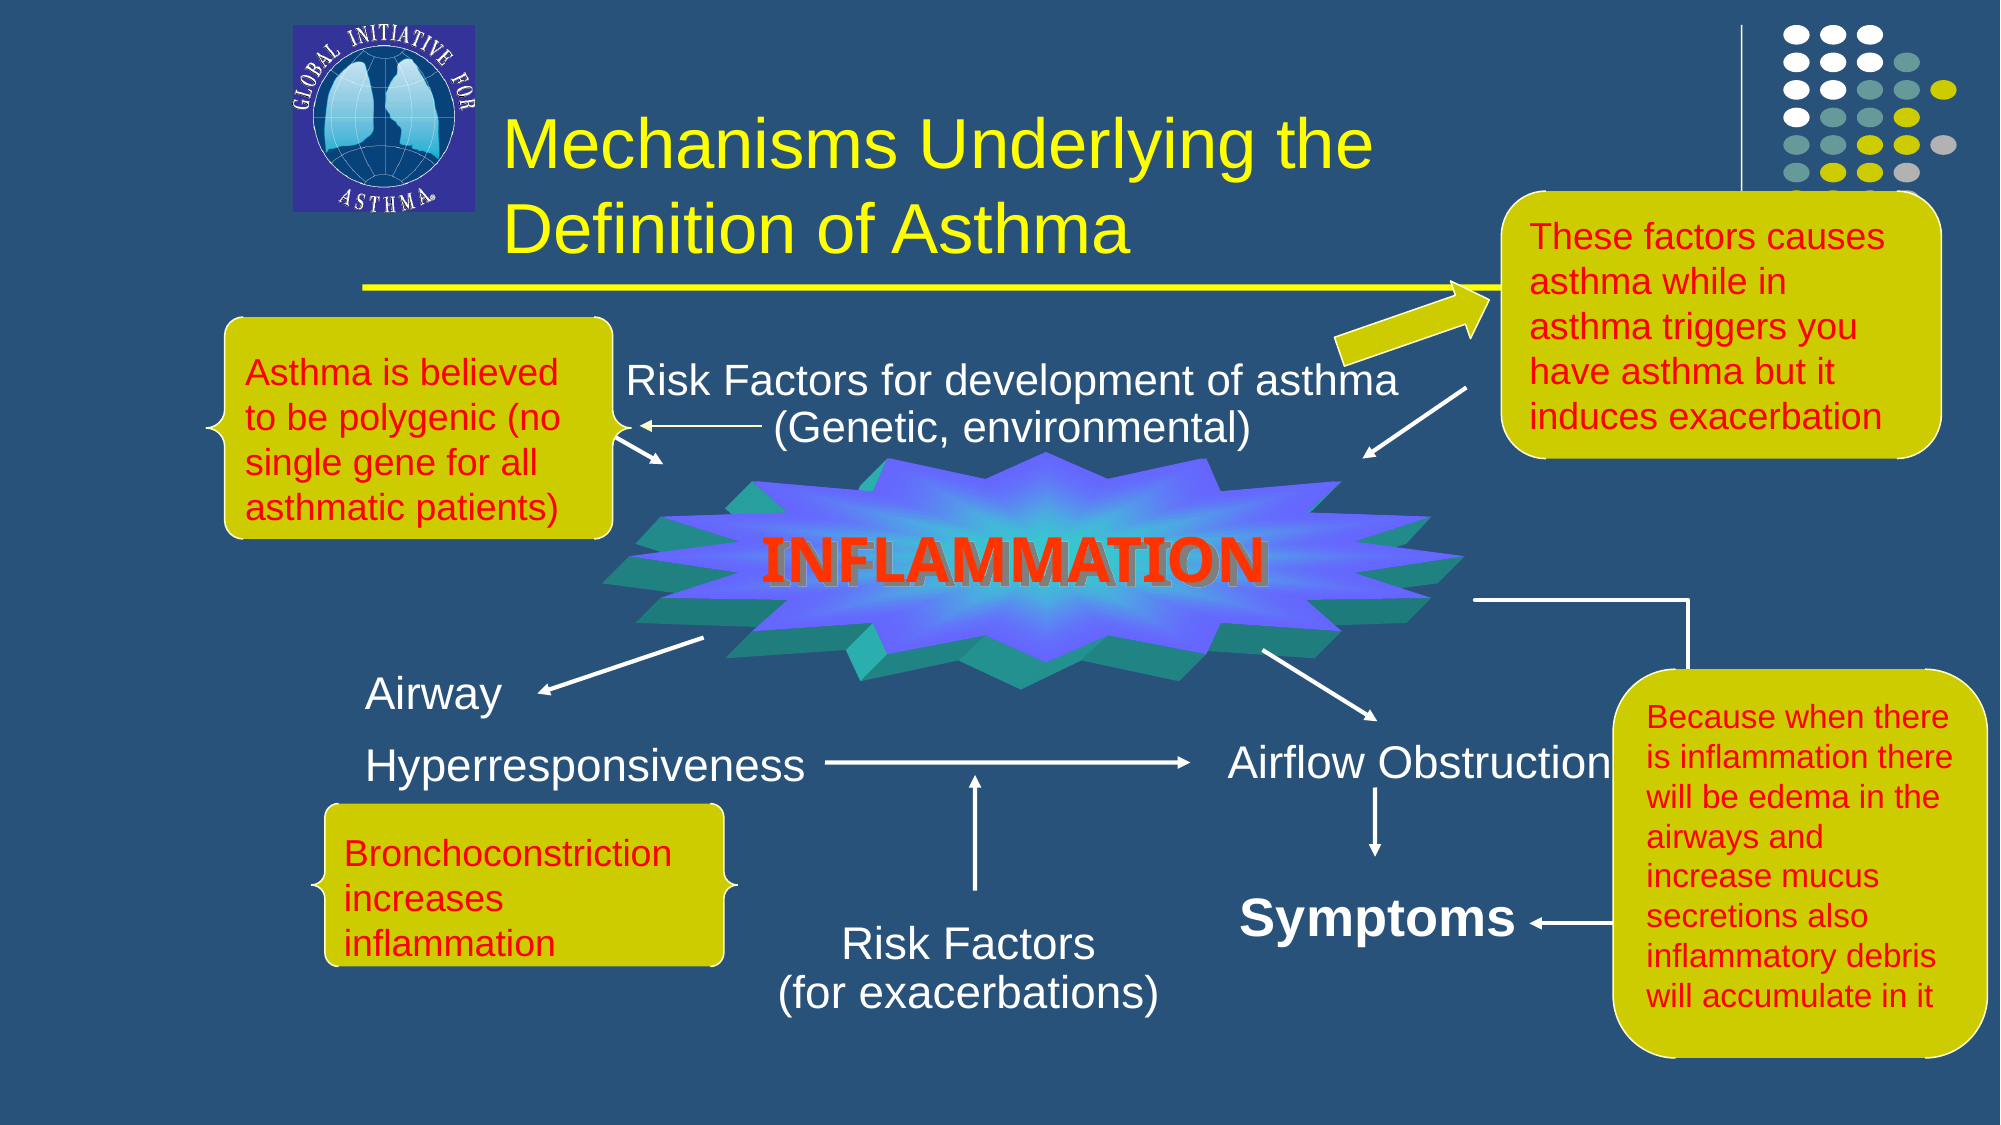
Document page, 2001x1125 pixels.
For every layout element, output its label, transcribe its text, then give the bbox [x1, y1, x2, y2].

text_box [824, 756, 1191, 769]
text_box Risk Factors (for exacerbations) [762, 912, 1250, 1027]
picture [292, 24, 476, 213]
text_box [1368, 787, 1382, 857]
text_box Airway Hyperresponsiveness [349, 662, 875, 799]
text_box Bronchoconstriction increases inflammation [311, 803, 738, 967]
text_box [1334, 280, 1490, 367]
text_box [1347, 703, 1378, 722]
text_box [1474, 600, 1689, 930]
text_box [968, 774, 982, 891]
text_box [599, 449, 1469, 694]
text_box Airflow Obstruction [1212, 725, 1507, 795]
text_box These factors causes asthma while in asthma triggers you have asthma but it induces exacerbation [1501, 191, 1942, 459]
text_box Symptoms [1224, 874, 1533, 955]
text_box Asthma is believed to be polygenic (no single gene for all asthmatic patients) [206, 317, 632, 539]
text_box Because when there is inflammation there will be edema in the airways and increase mucus secretions also inflammatory debris will accumulate in it [1613, 669, 1988, 1058]
text_box [537, 674, 594, 696]
list Risk Factors for development of asthma (Genetic, environmental) [374, 349, 1651, 1026]
title Mechanisms Underlying the Definition of Asthma [487, 99, 1651, 276]
